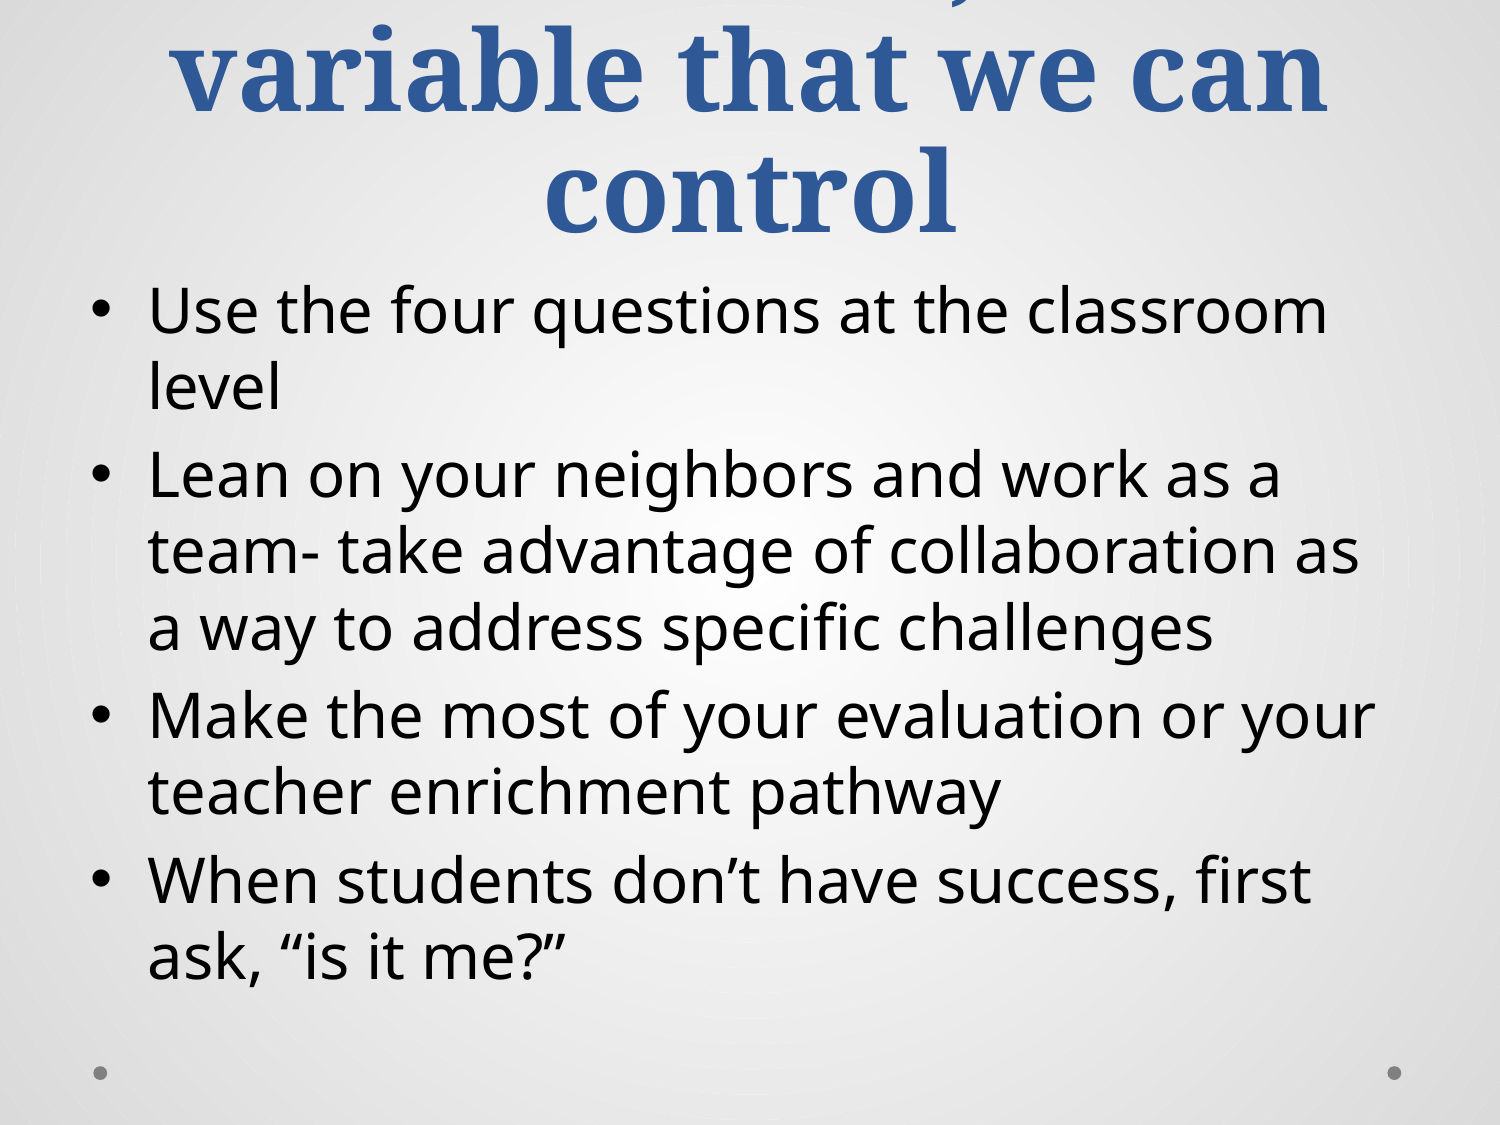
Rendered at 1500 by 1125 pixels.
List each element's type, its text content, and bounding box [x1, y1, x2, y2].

title Instruction, the variable that we can control [75, 0, 1425, 262]
list Use the four questions at the classroom level Lean on your neighbors and work as a team- take advantage of collaboration as a way to address specific challenges Make the most of your evaluation or your teacher enrichment pathway When students don’t have success, first ask, “is it me?” [75, 262, 1425, 1005]
